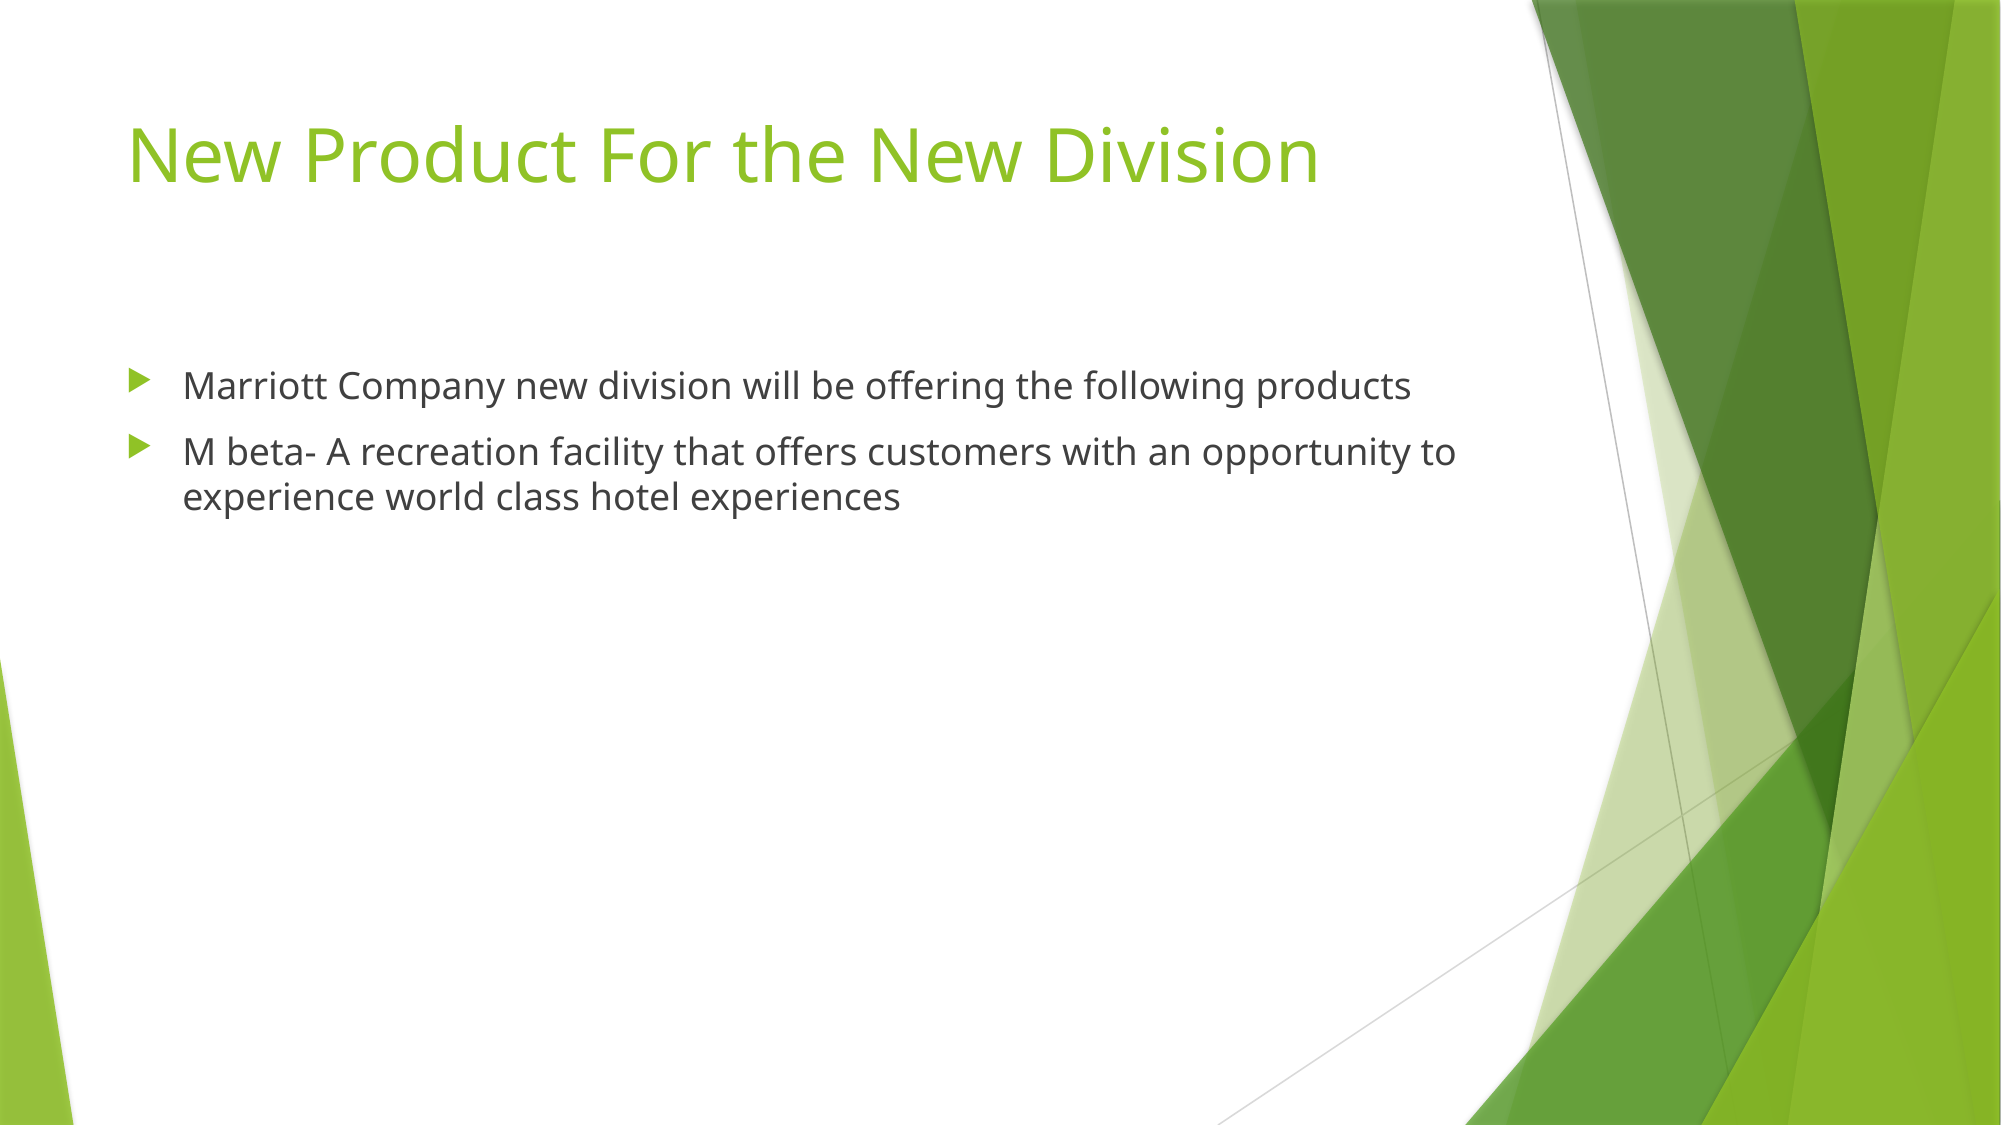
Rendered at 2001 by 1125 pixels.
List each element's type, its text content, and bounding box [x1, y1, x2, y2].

title New Product For the New Division [111, 99, 1522, 317]
list Marriott Company new division will be offering the following products M beta- A recreation facility that offers customers with an opportunity to experience world class hotel experiences [111, 354, 1522, 992]
